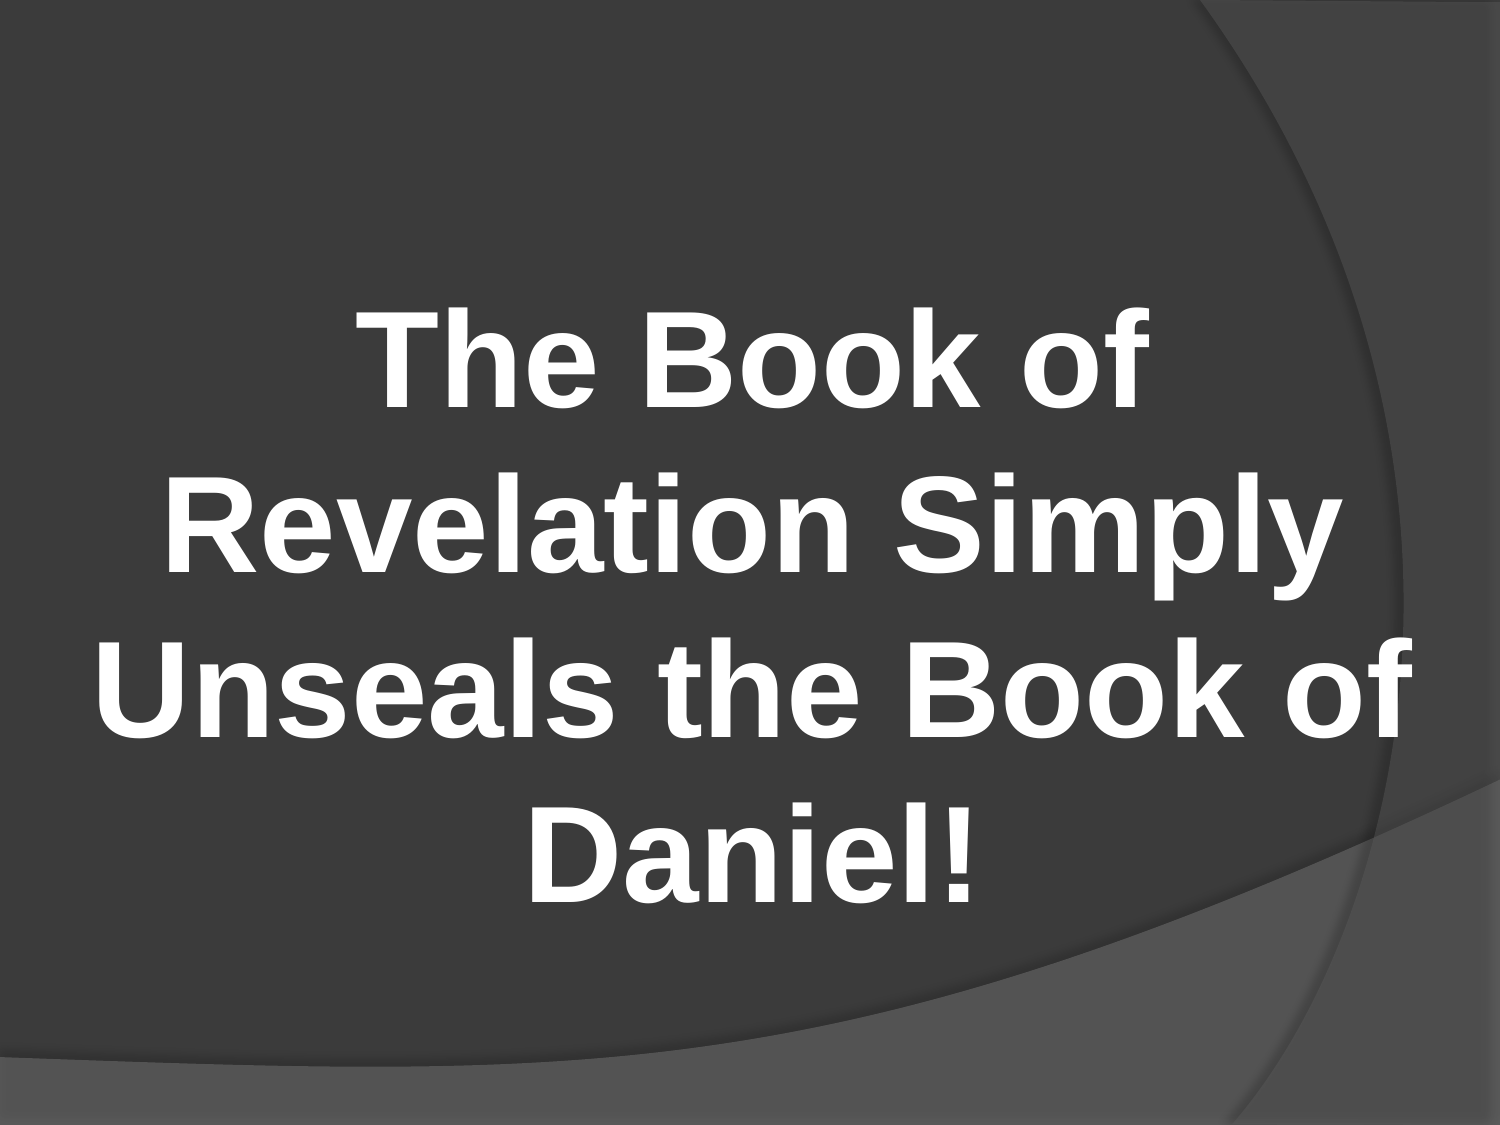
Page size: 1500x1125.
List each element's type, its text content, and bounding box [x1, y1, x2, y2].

list The Book of Revelation Simply Unseals the Book of Daniel! [24, 262, 1475, 1005]
